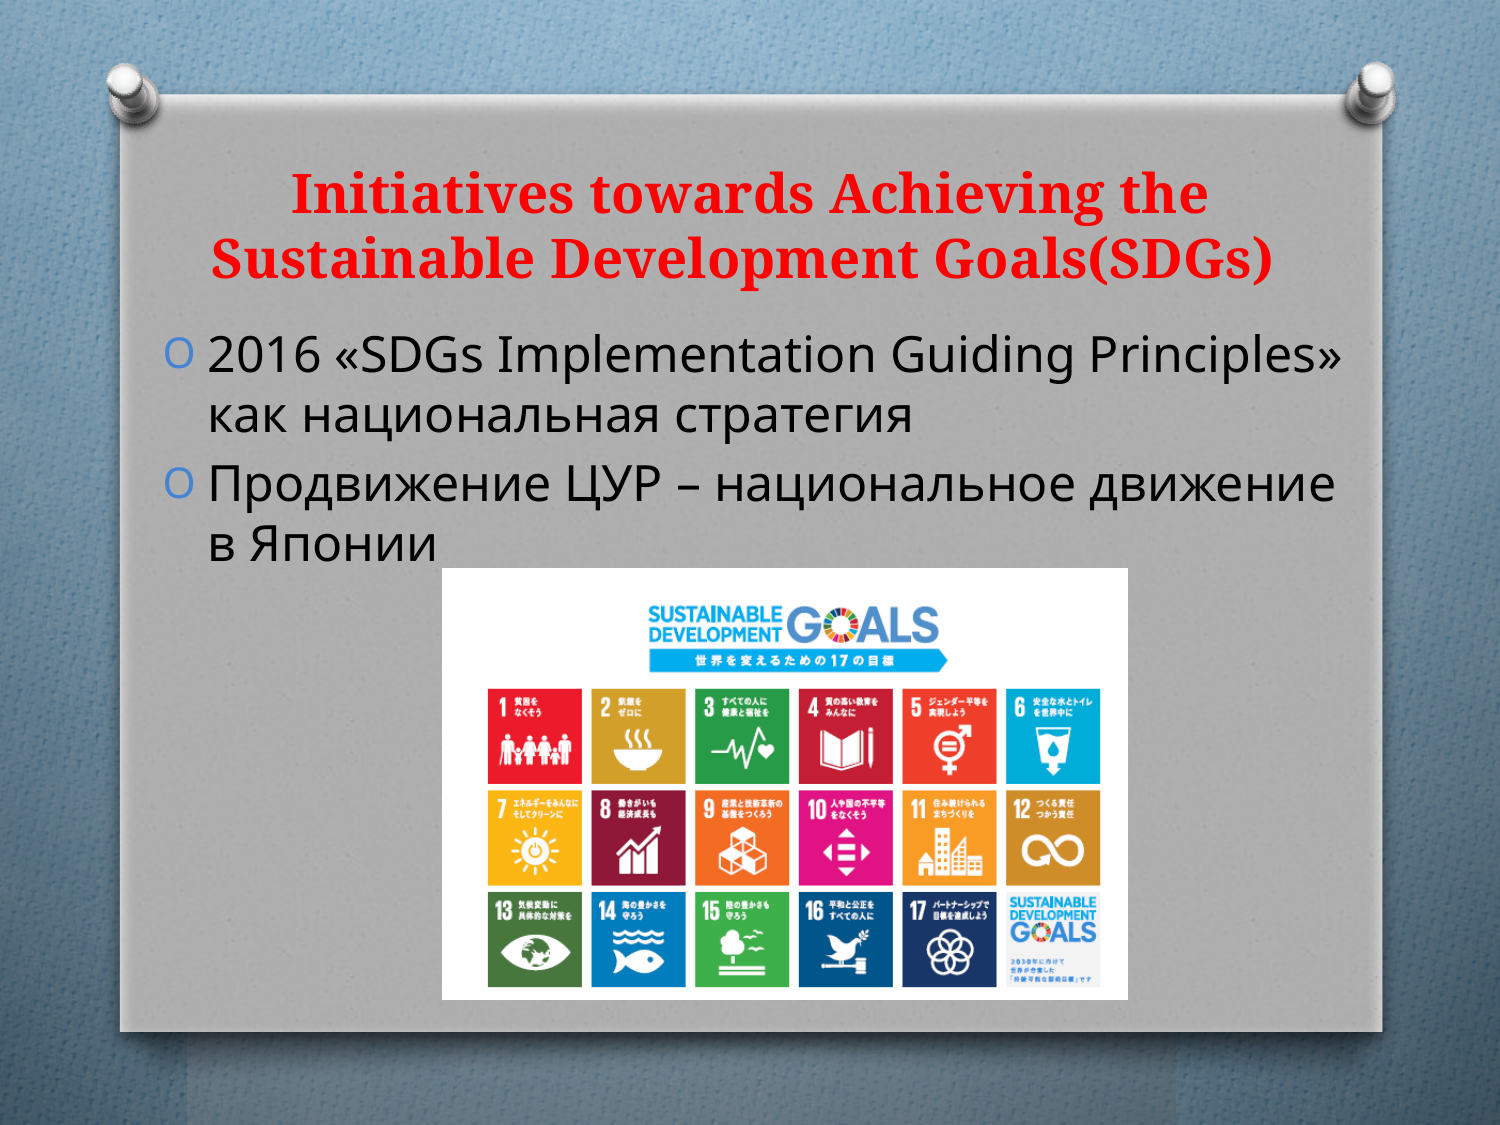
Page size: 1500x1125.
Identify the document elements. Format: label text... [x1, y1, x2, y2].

title Initiatives towards Achieving the Sustainable Development Goals(SDGs) [179, 134, 1323, 314]
picture [75, 29, 198, 153]
picture [1317, 35, 1439, 156]
list 2016 «SDGs Implementation Guiding Principles» как национальная стратегия Продвижение ЦУР – национальное движение в Японии [147, 314, 1365, 1000]
picture [442, 567, 1129, 1000]
